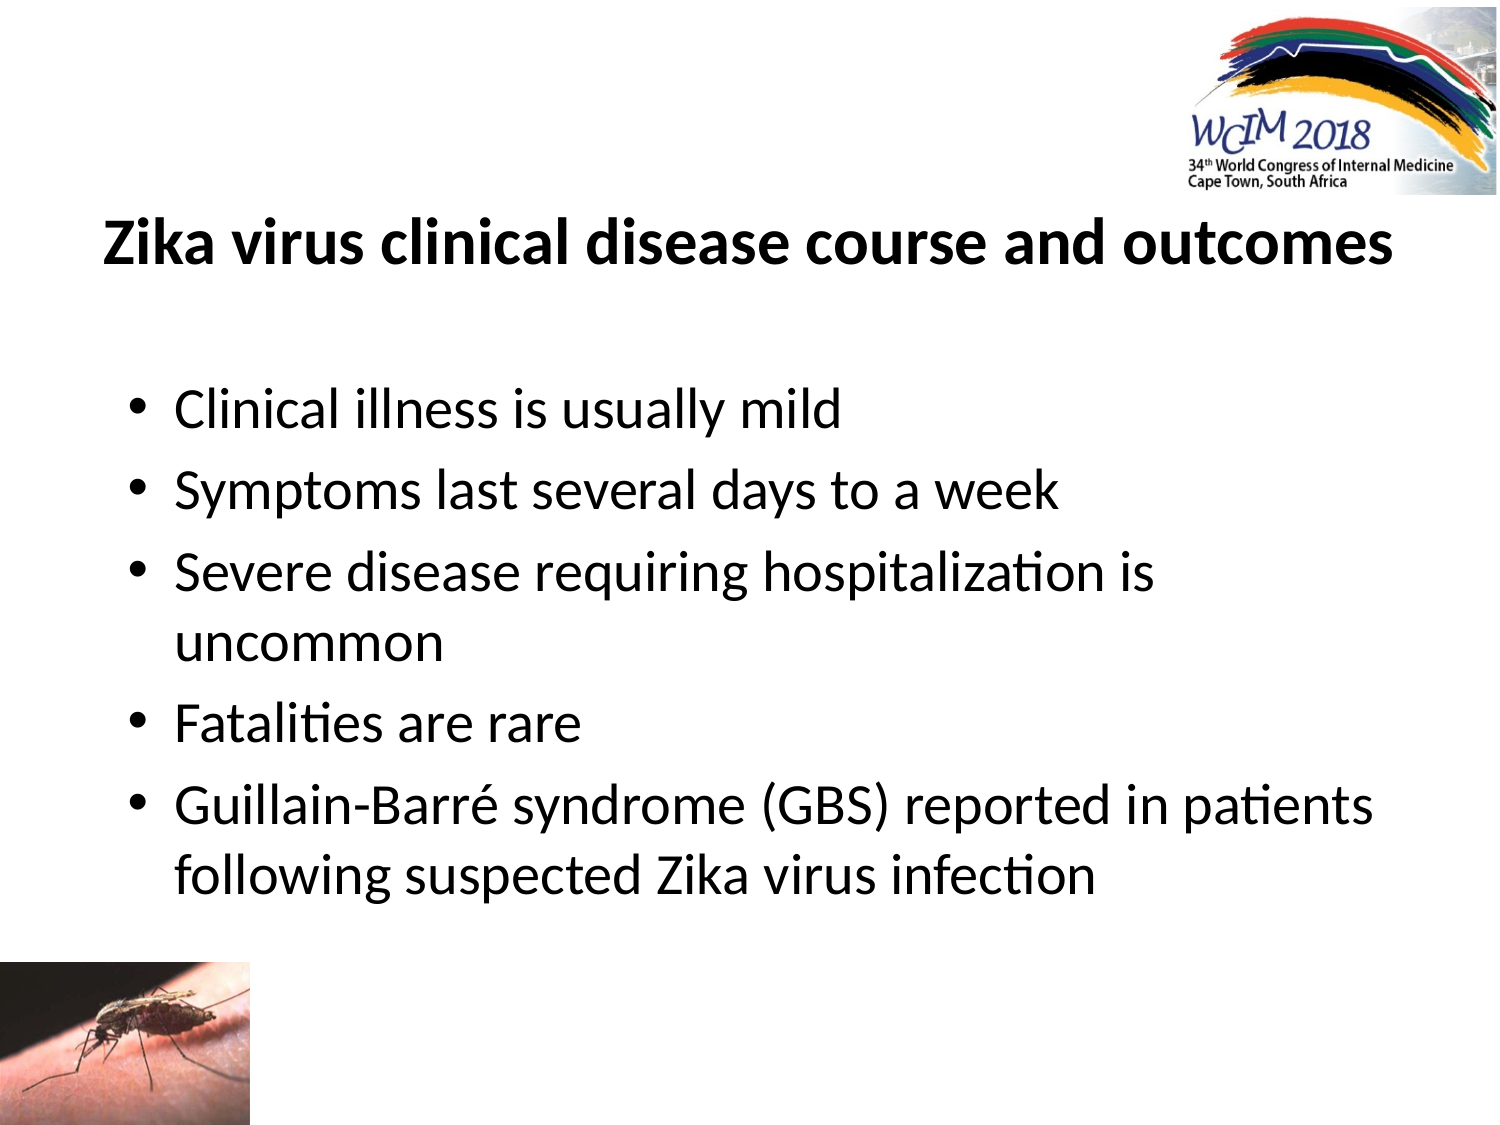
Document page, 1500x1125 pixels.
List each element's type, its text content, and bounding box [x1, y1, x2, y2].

list Clinical illness is usually mild Symptoms last several days to a week Severe disease requiring hospitalization is uncommon Fatalities are rare Guillain-Barré syndrome (GBS) reported in patients following suspected Zika virus infection [37, 362, 1450, 963]
picture [1183, 6, 1497, 195]
picture [0, 962, 251, 1125]
title Zika virus clinical disease course and outcomes [75, 162, 1425, 313]
